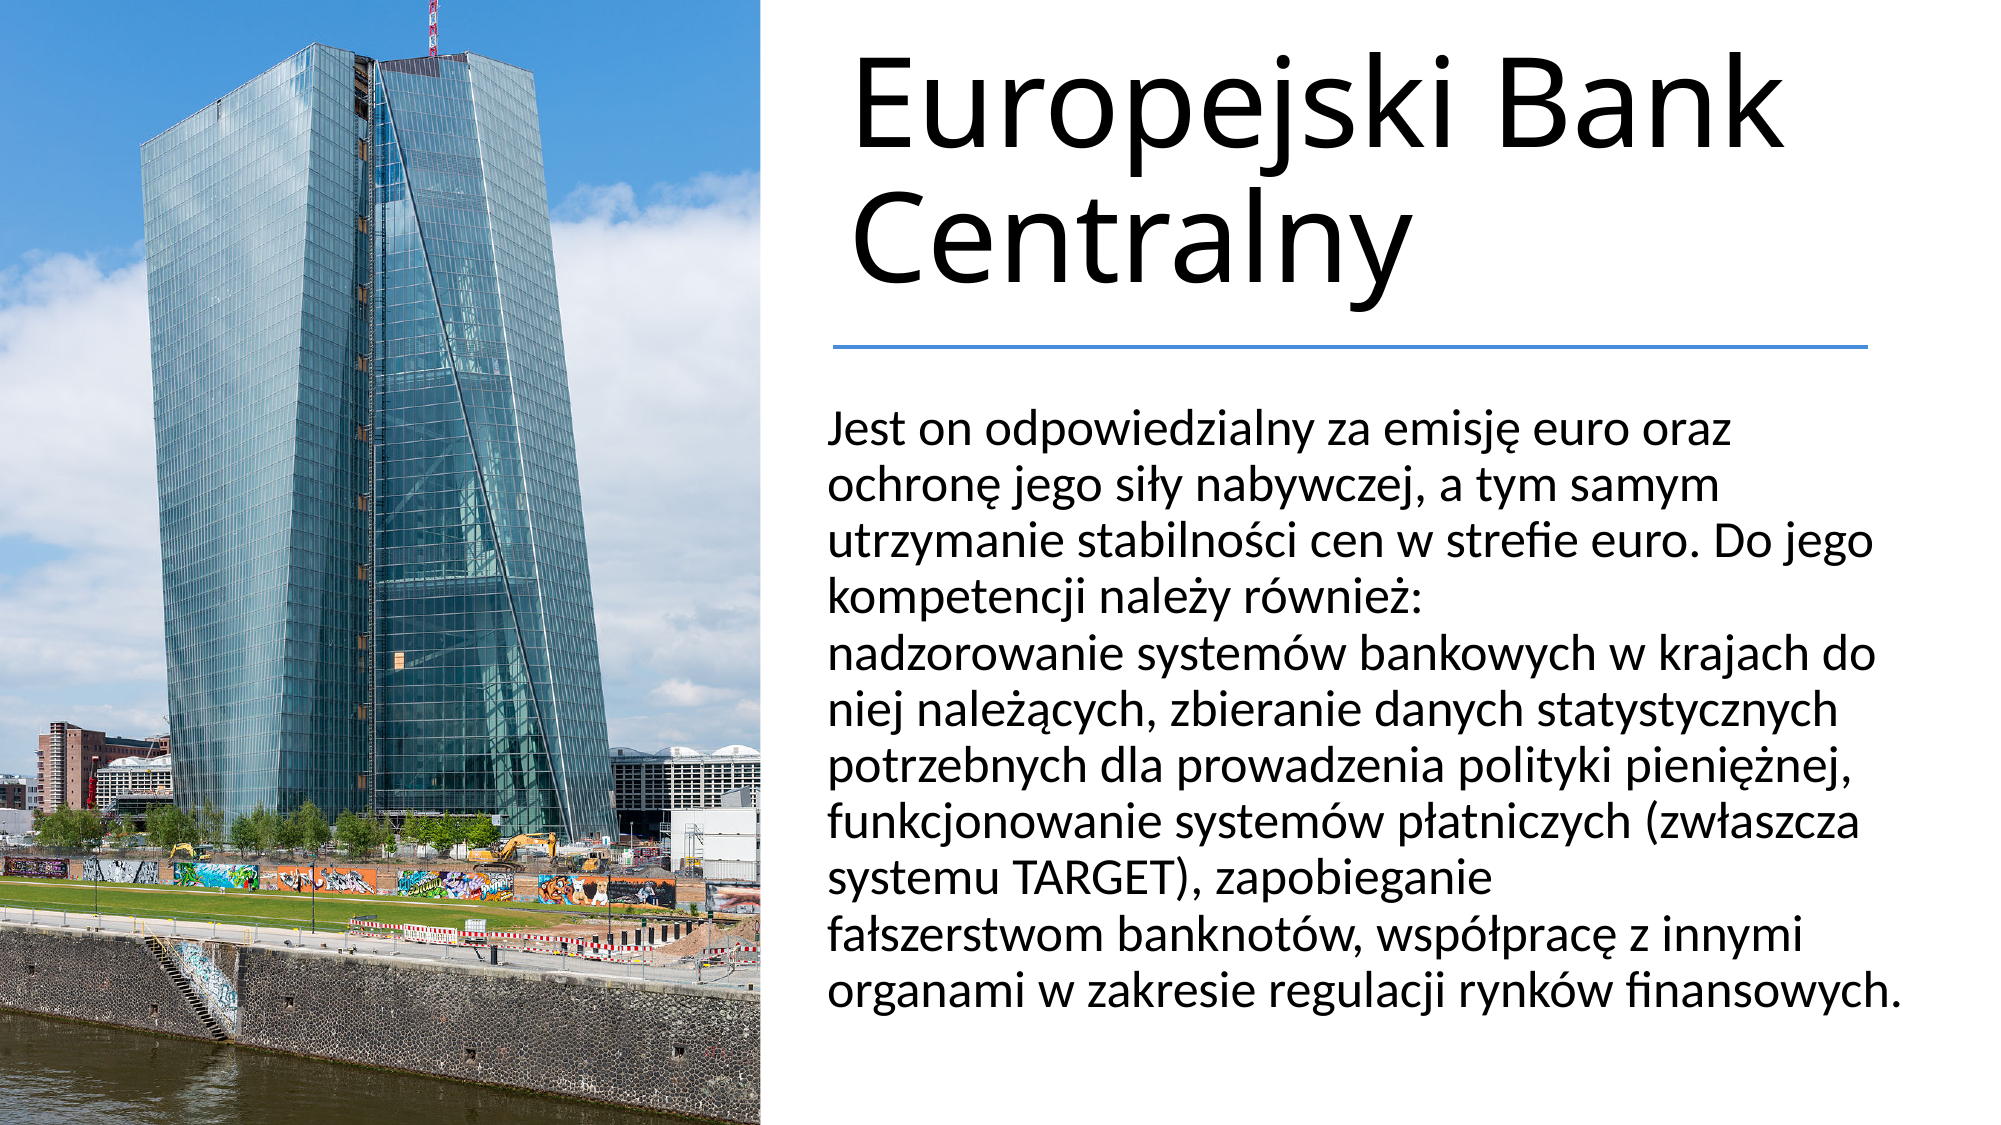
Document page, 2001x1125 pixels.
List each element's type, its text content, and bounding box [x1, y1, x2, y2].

title Europejski Bank Centralny [833, 36, 1972, 317]
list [0, 0, 761, 1125]
list Jest on odpowiedzialny za emisję euro oraz ochronę jego siły nabywczej, a tym samym utrzymanie stabilności cen w strefie euro. Do jego kompetencji należy również: nadzorowanie systemów bankowych w krajach do niej należących, zbieranie danych statystycznych potrzebnych dla prowadzenia polityki pieniężnej, funkcjonowanie systemów płatniczych (zwłaszcza systemu TARGET), zapobieganie fałszerstwom banknotów, współpracę z innymi organami w zakresie regulacji rynków finansowych. [812, 392, 1934, 1014]
